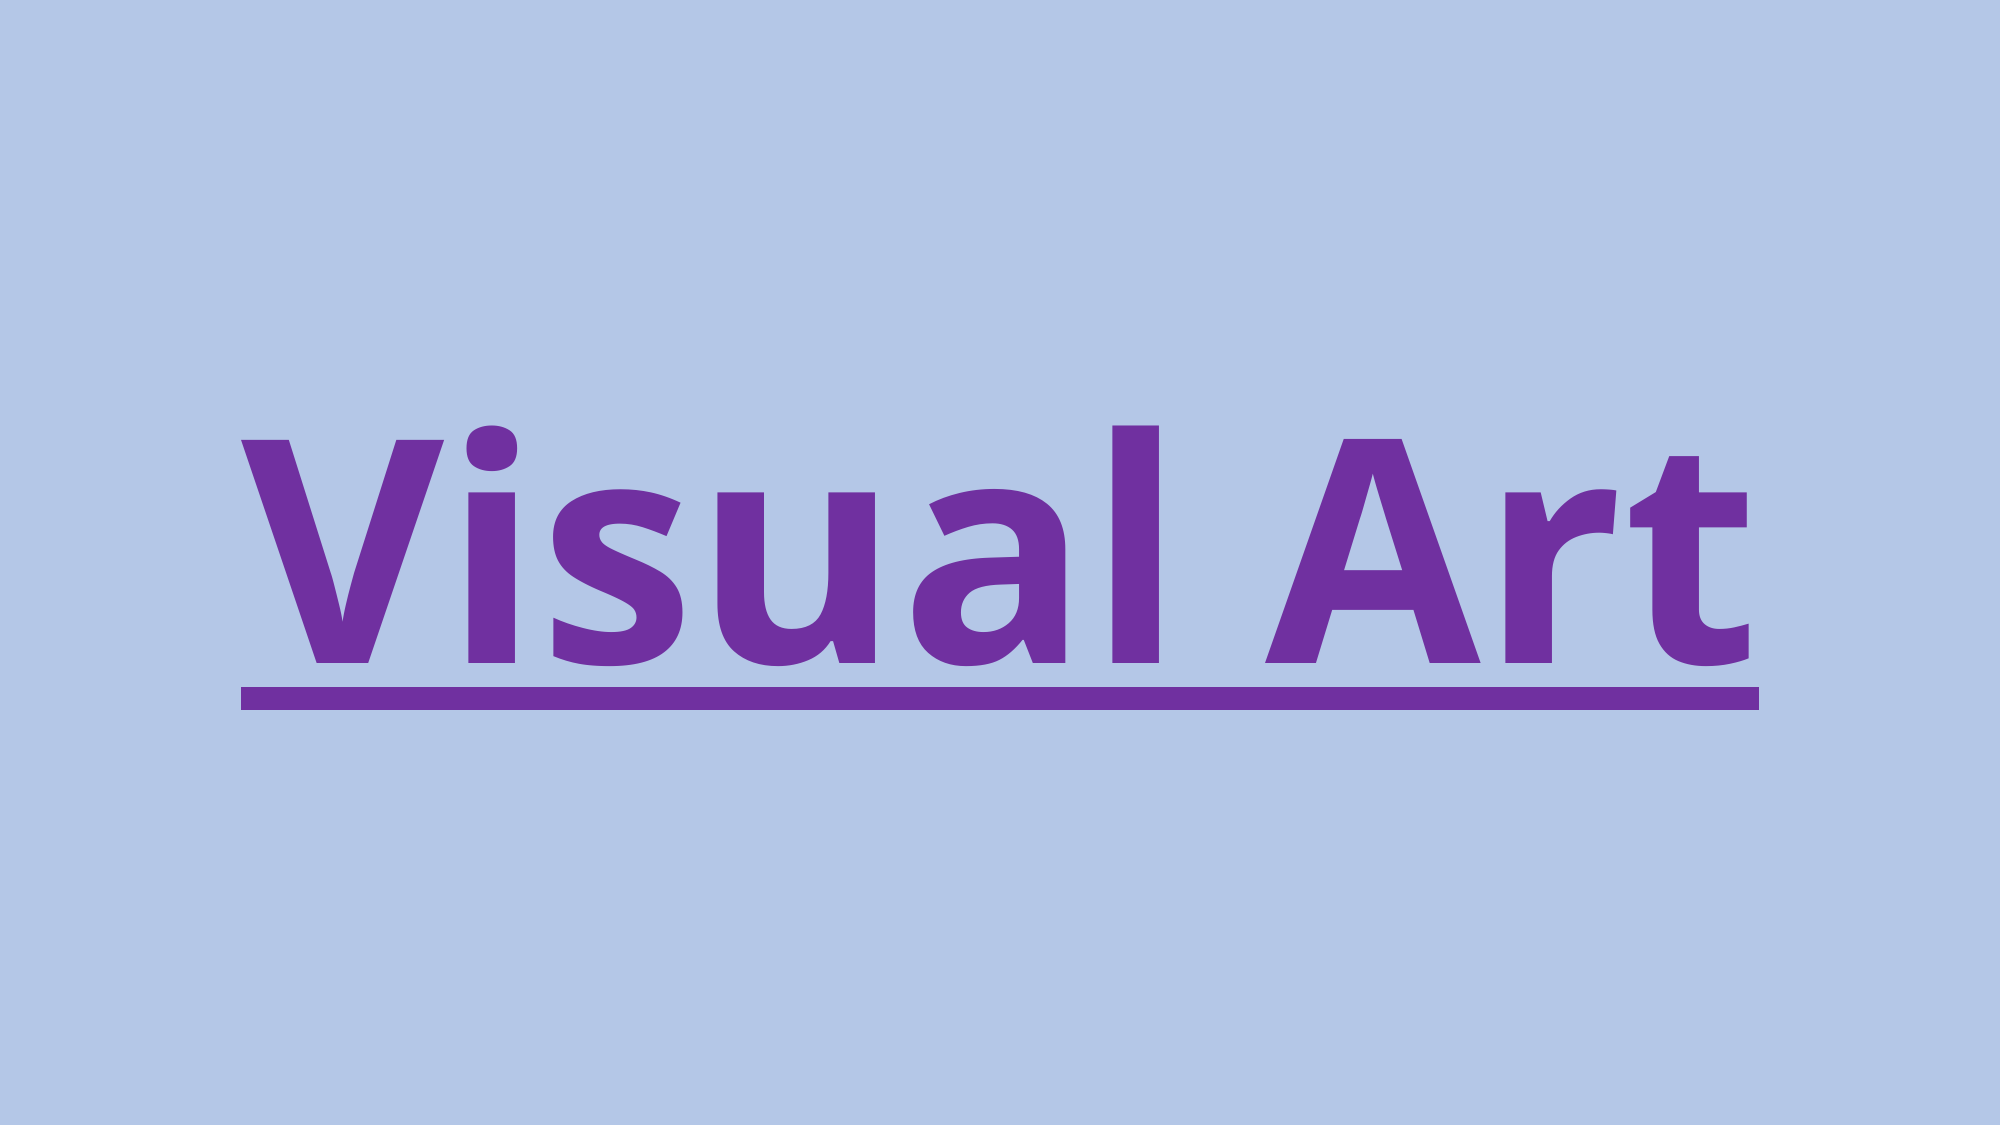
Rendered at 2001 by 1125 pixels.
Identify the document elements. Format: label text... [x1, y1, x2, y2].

title Visual Art [0, 0, 2000, 1125]
